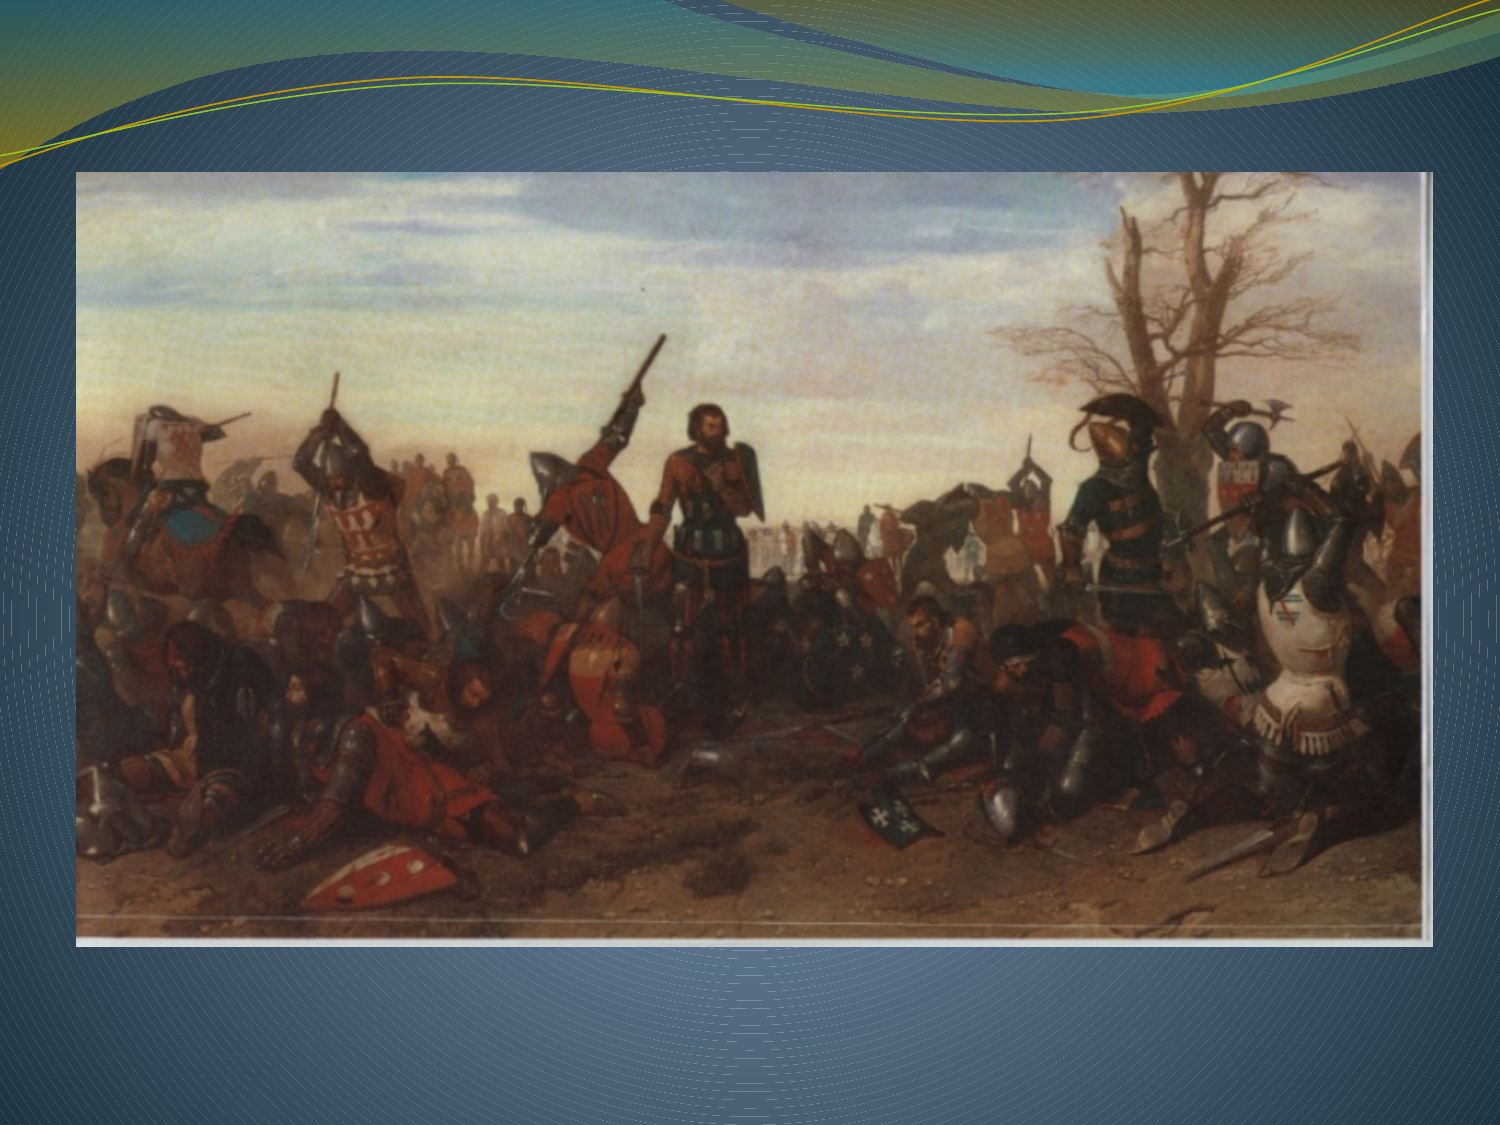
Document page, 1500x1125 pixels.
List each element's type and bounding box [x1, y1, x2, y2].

picture [76, 172, 1433, 947]
